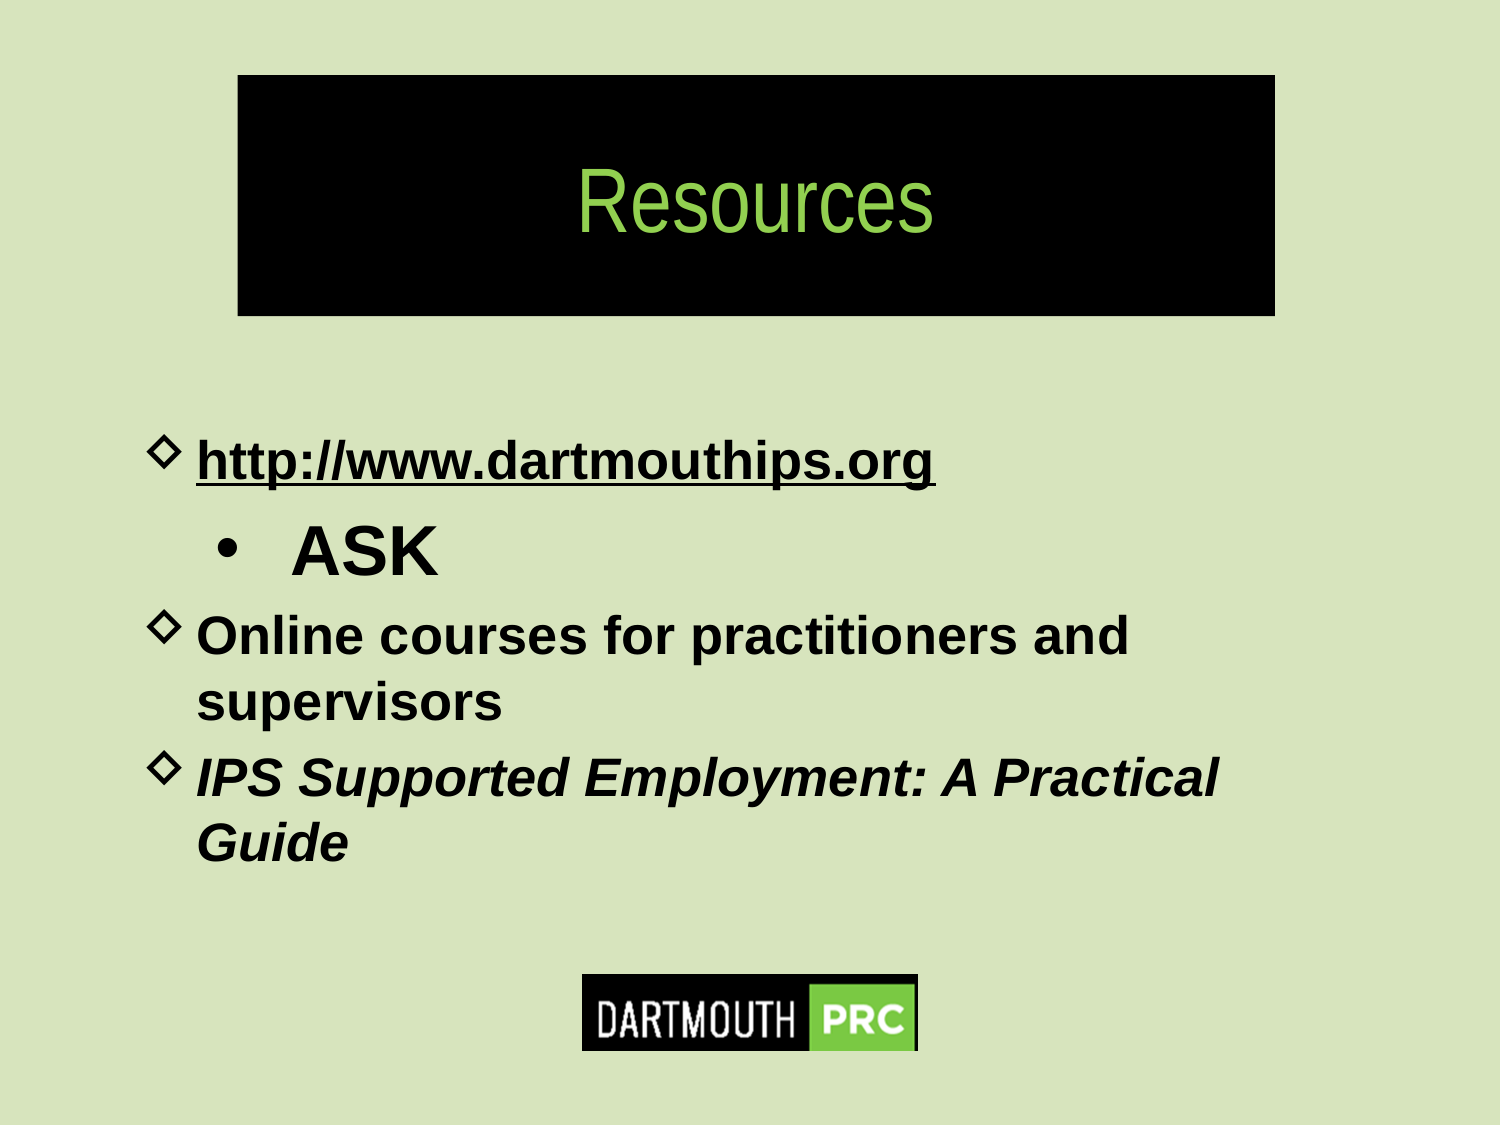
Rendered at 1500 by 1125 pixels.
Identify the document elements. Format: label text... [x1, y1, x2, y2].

picture [582, 974, 918, 1051]
subtitle http://www.dartmouthips.org ASK Online courses for practitioners and supervisors IPS Supported Employment: A Practical Guide [125, 362, 1338, 950]
title Resources [237, 75, 1275, 317]
